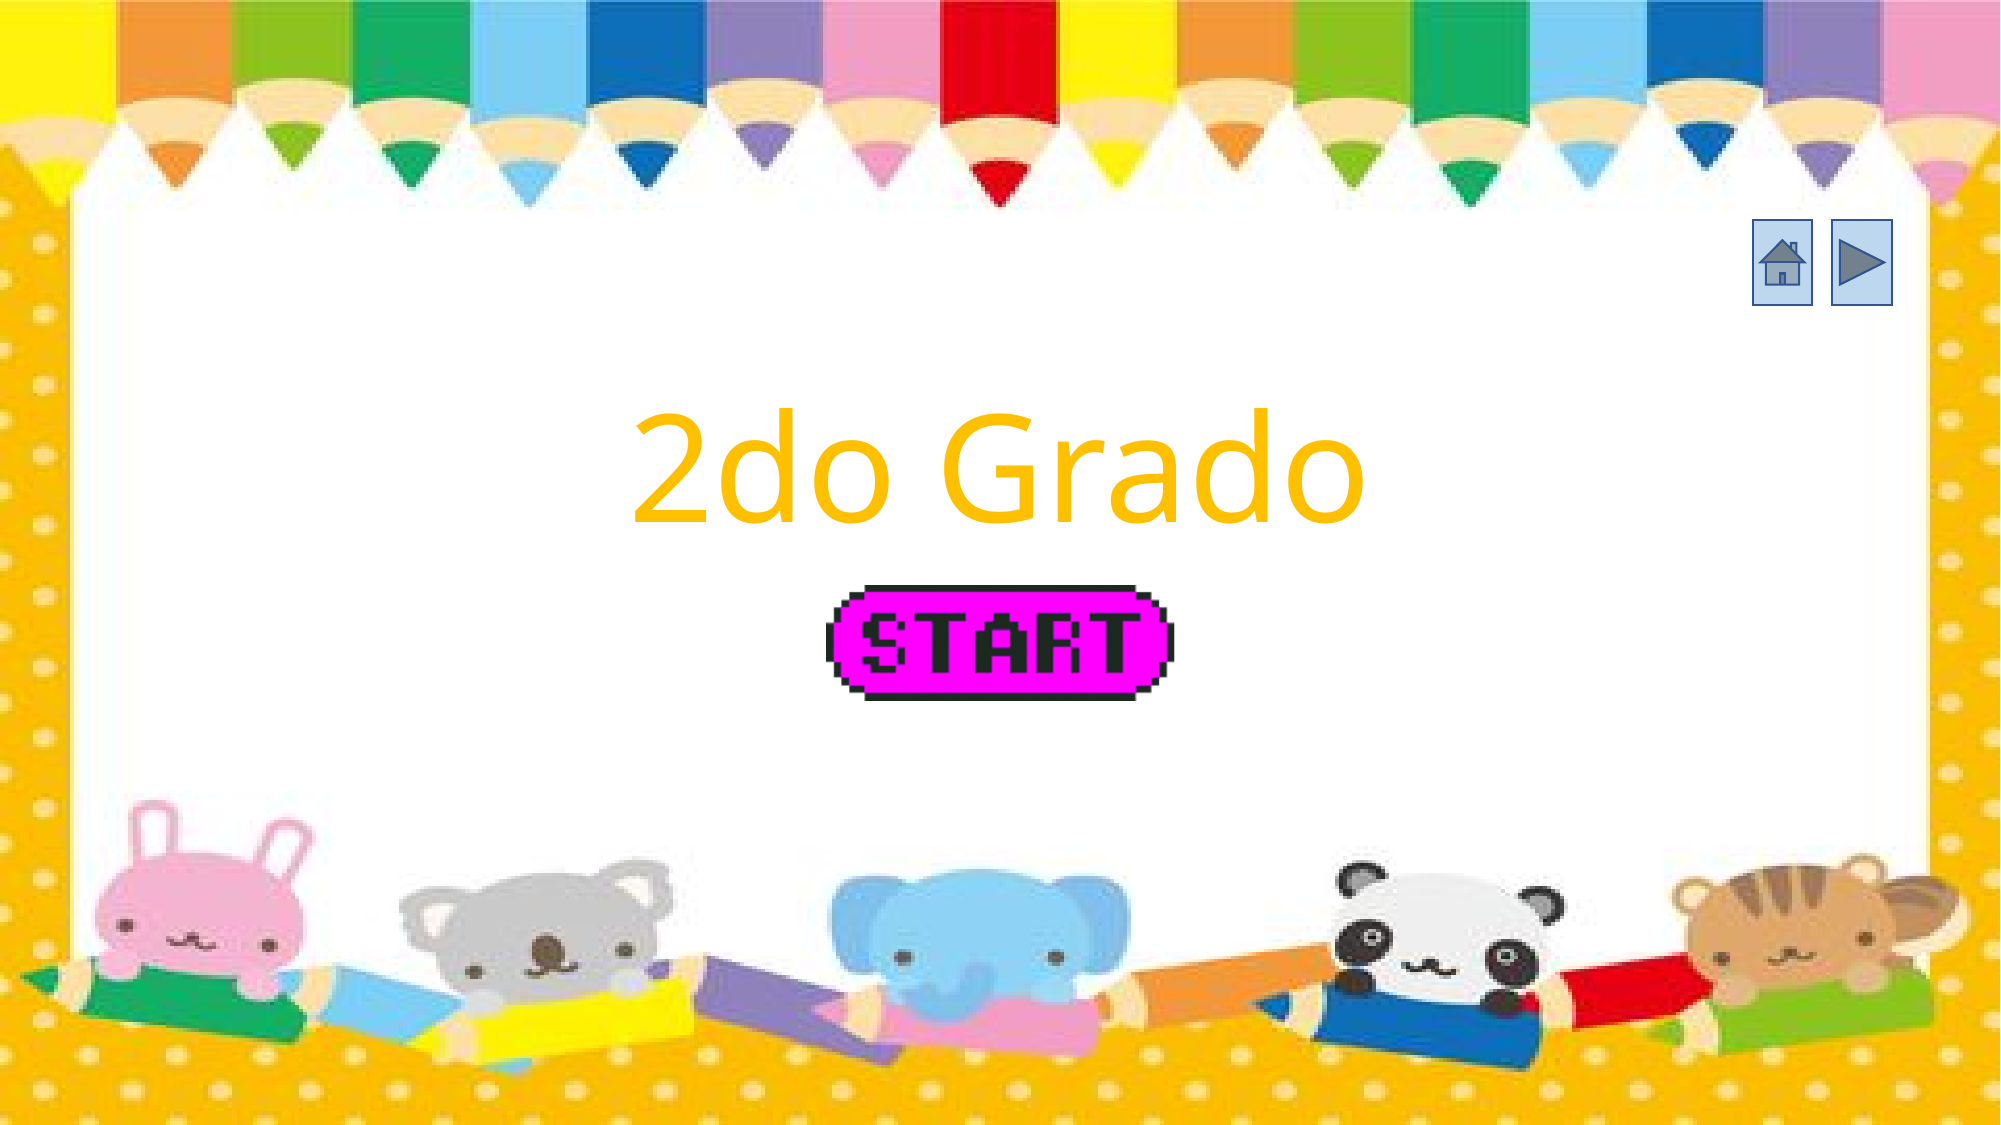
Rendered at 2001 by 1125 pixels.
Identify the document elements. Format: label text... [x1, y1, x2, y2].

text_box 2do Grado [581, 365, 1419, 561]
text_box [1752, 219, 1813, 306]
picture [0, 0, 2001, 1125]
text_box [1831, 219, 1893, 306]
